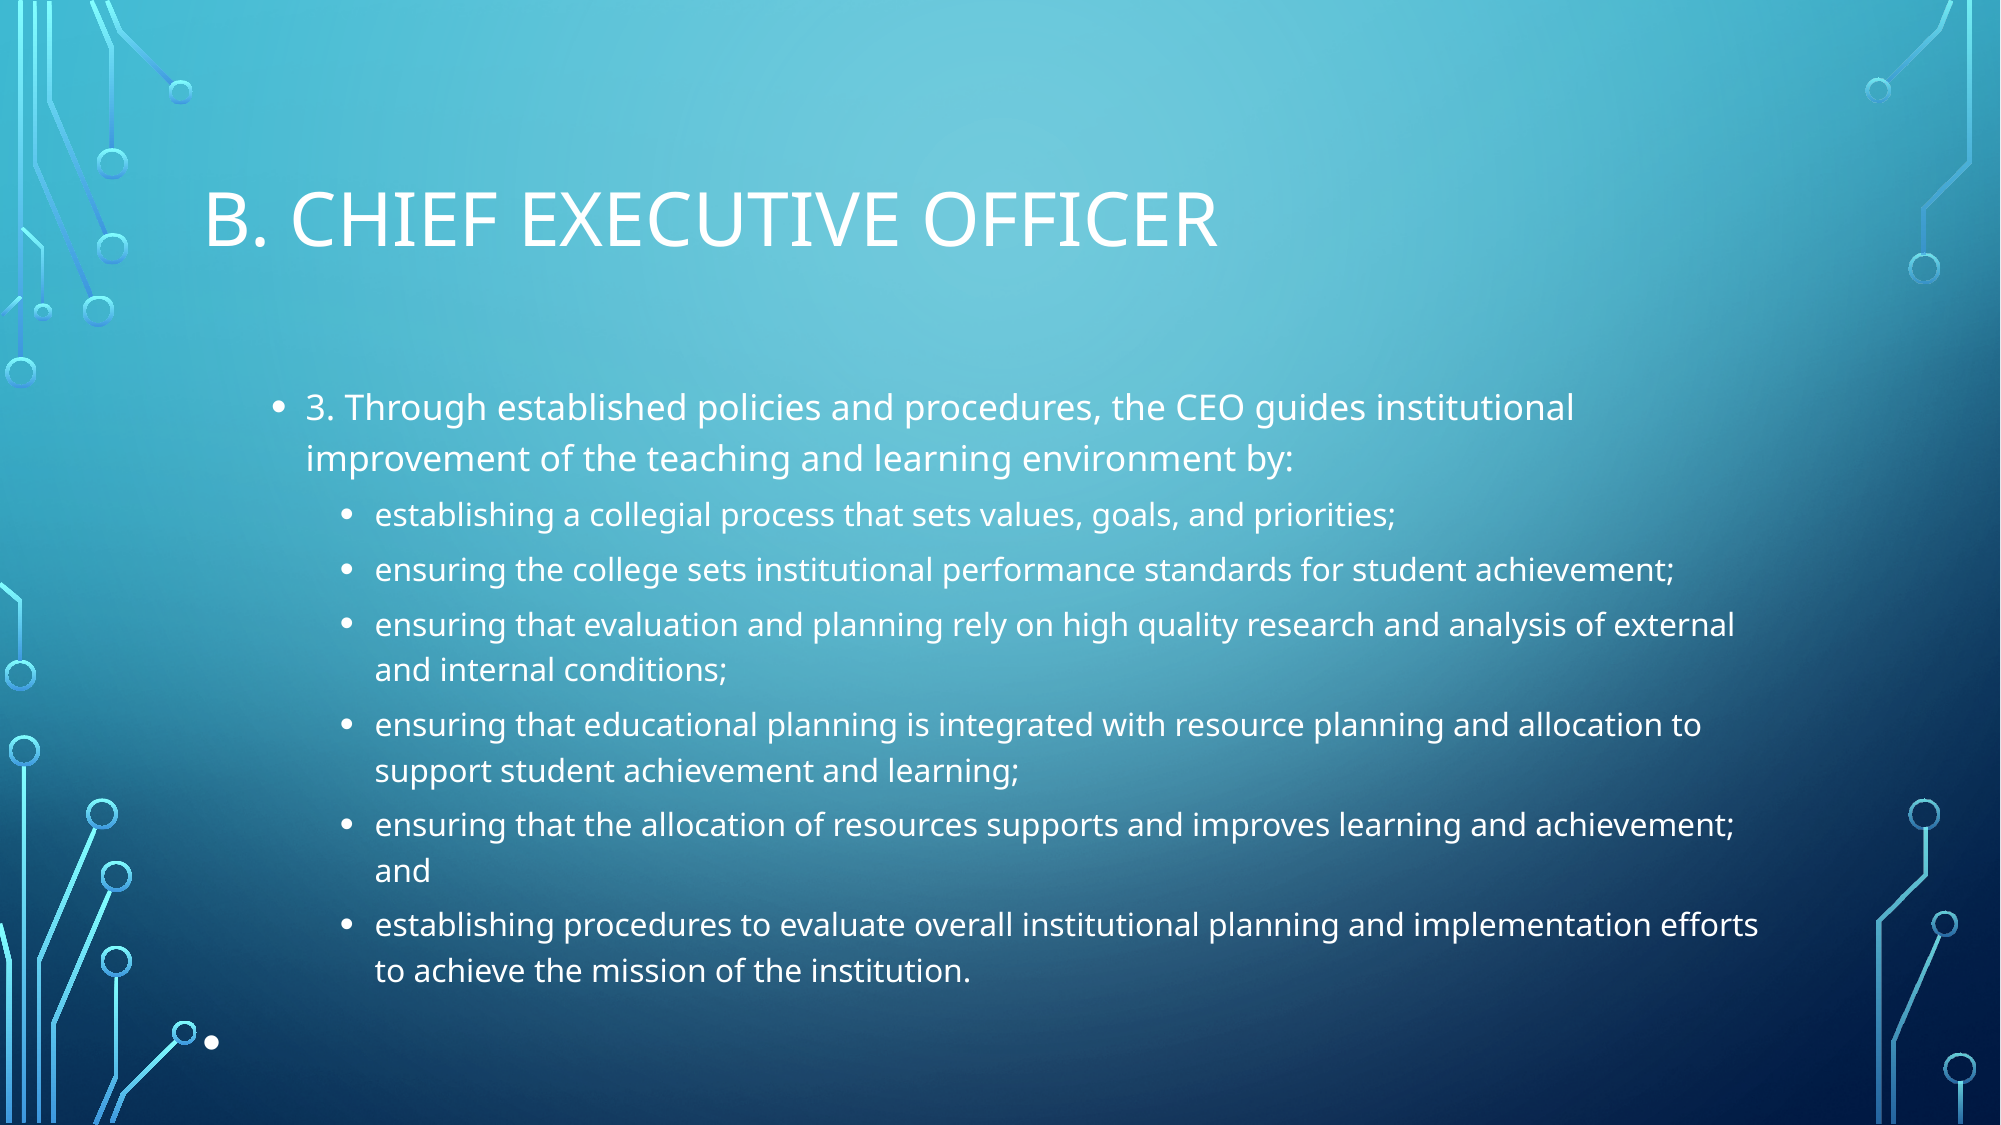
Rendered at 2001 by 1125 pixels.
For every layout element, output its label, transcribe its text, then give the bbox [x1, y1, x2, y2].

title B. Chief executive officer [187, 101, 1813, 344]
list 3. Through established policies and procedures, the CEO guides institutional improvement of the teaching and learning environment by: establishing a collegial process that sets values, goals, and priorities; ensuring the college sets institutional performance standards for student achievement; ensuring that evaluation and planning rely on high quality research and analysis of external and internal conditions; ensuring that educational planning is integrated with resource planning and allocation to support student achievement and learning; ensuring that the allocation of resources supports and improves learning and achievement; and establishing procedures to evaluate overall institutional planning and implementation efforts to achieve the mission of the institution. [187, 369, 1813, 1081]
